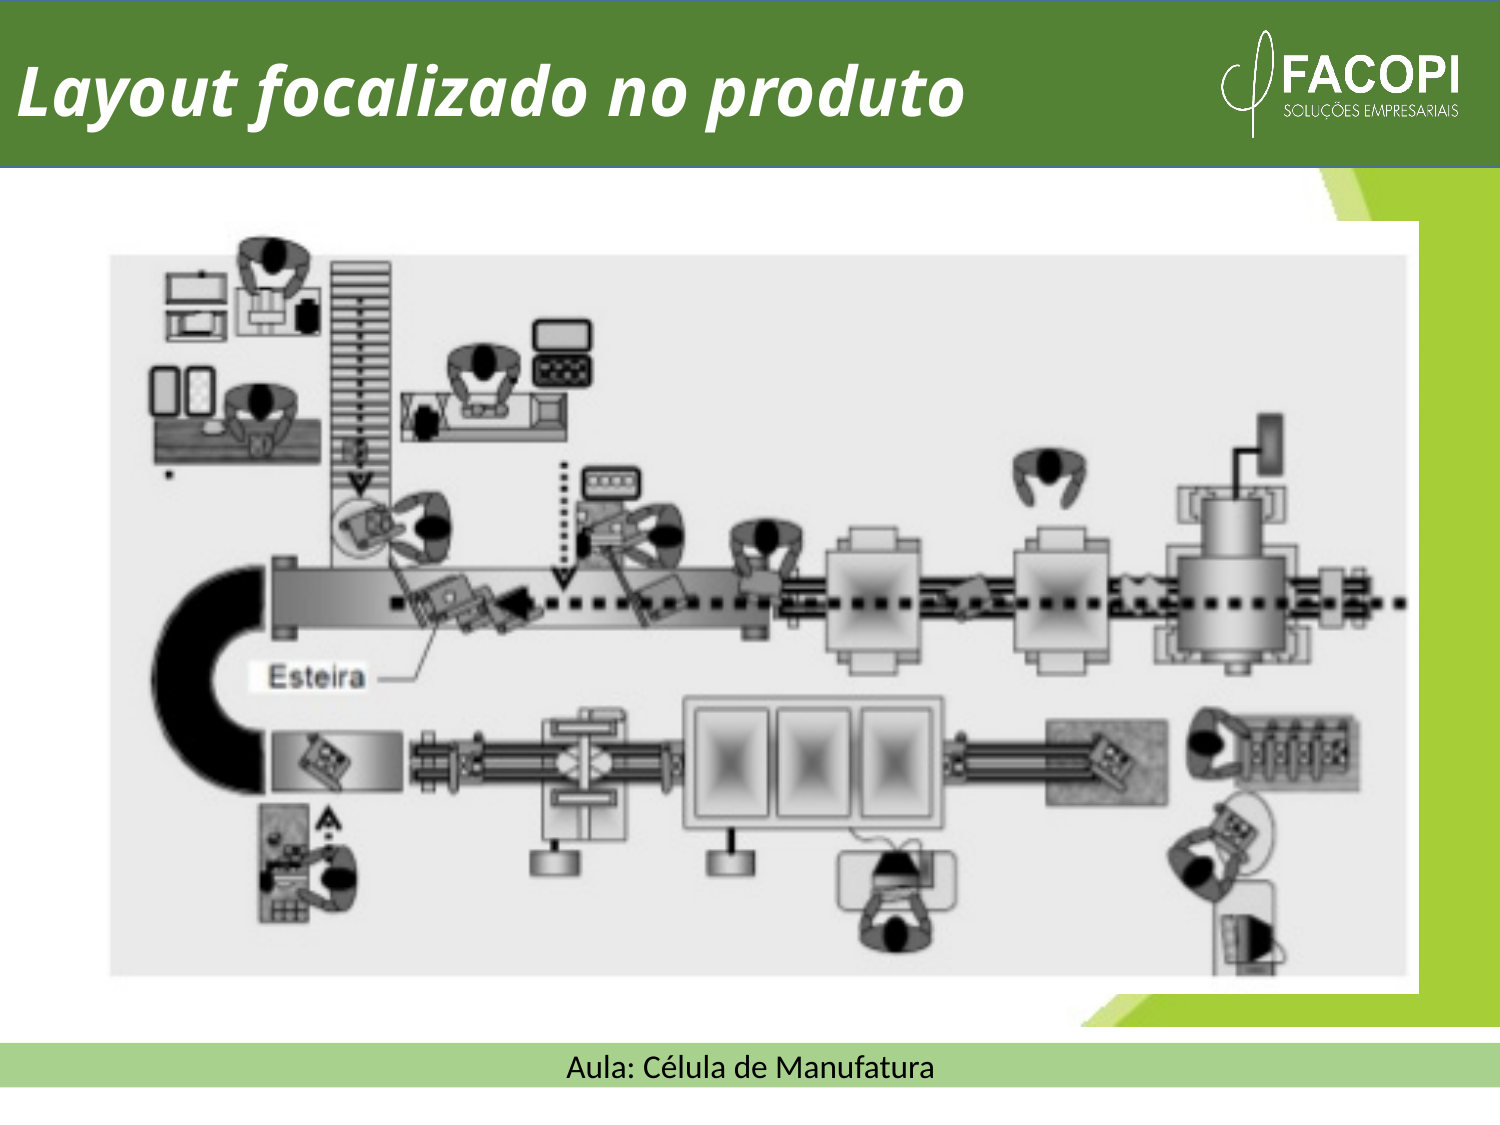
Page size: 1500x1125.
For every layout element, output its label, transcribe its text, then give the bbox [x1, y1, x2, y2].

title Layout focalizado no produto [1, 0, 1067, 204]
picture [83, 0, 1500, 1027]
text_box Aula: Célula de Manufatura [0, 1042, 1500, 1088]
